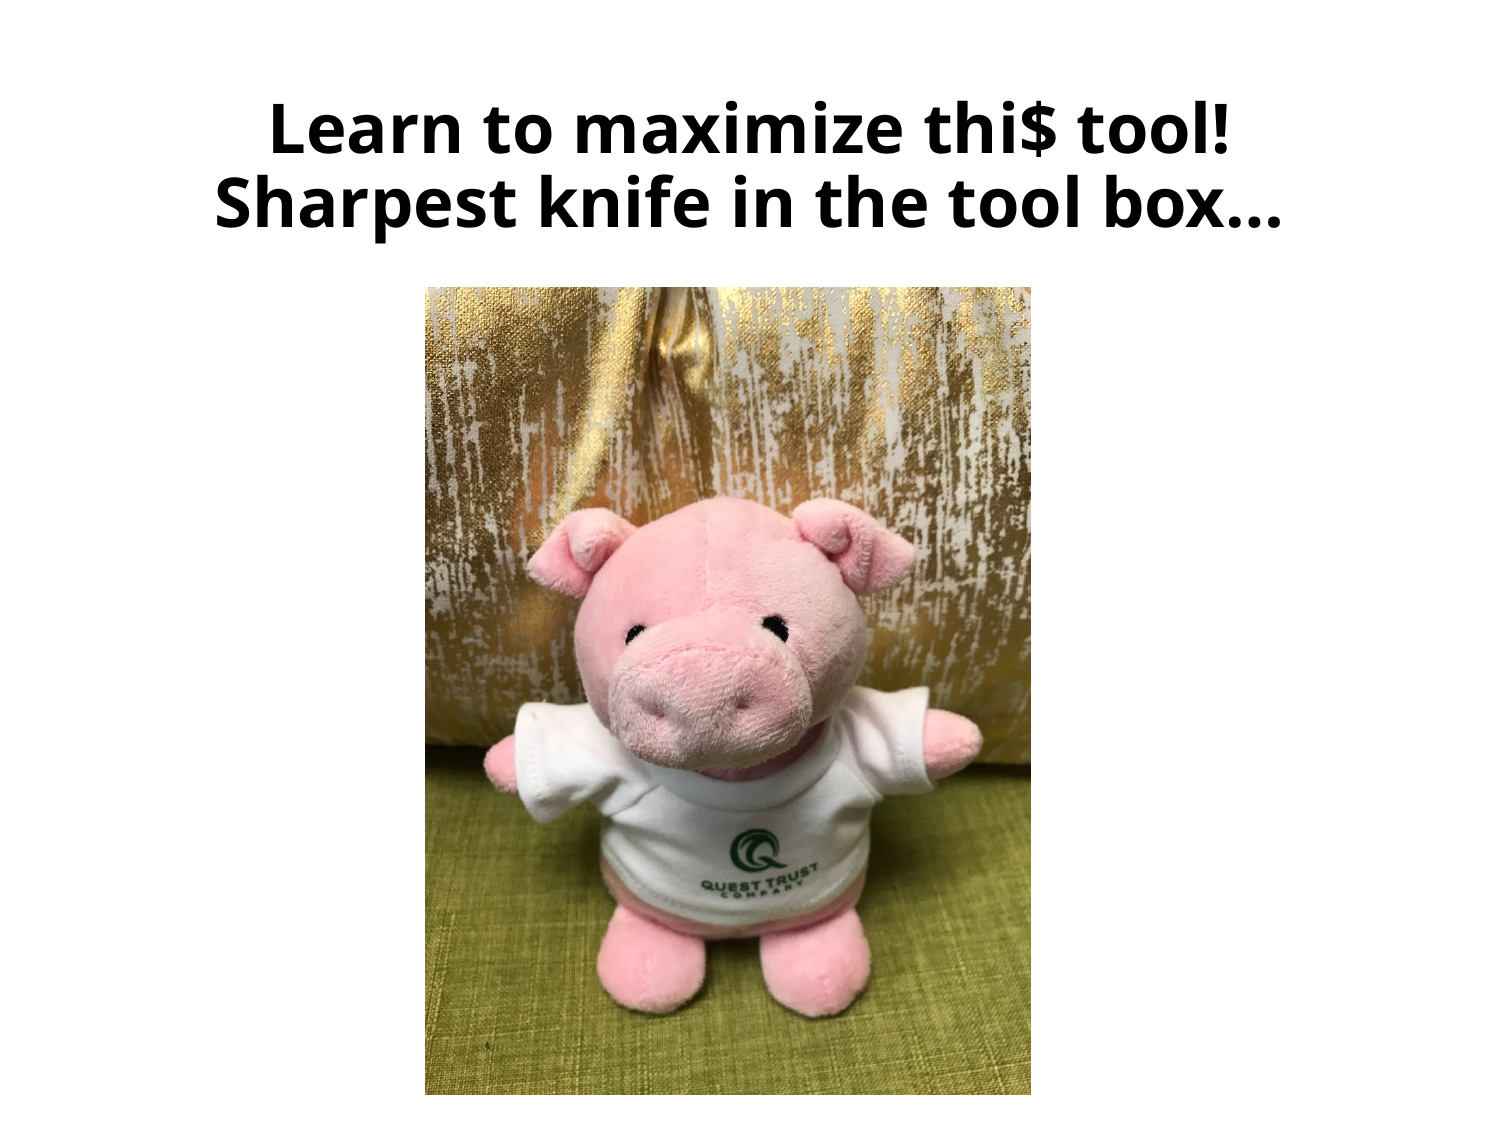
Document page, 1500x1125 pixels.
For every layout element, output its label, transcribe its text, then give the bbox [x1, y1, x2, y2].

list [424, 287, 1031, 1095]
title Learn to maximize thi$ tool! Sharpest knife in the tool box… [103, 59, 1397, 278]
